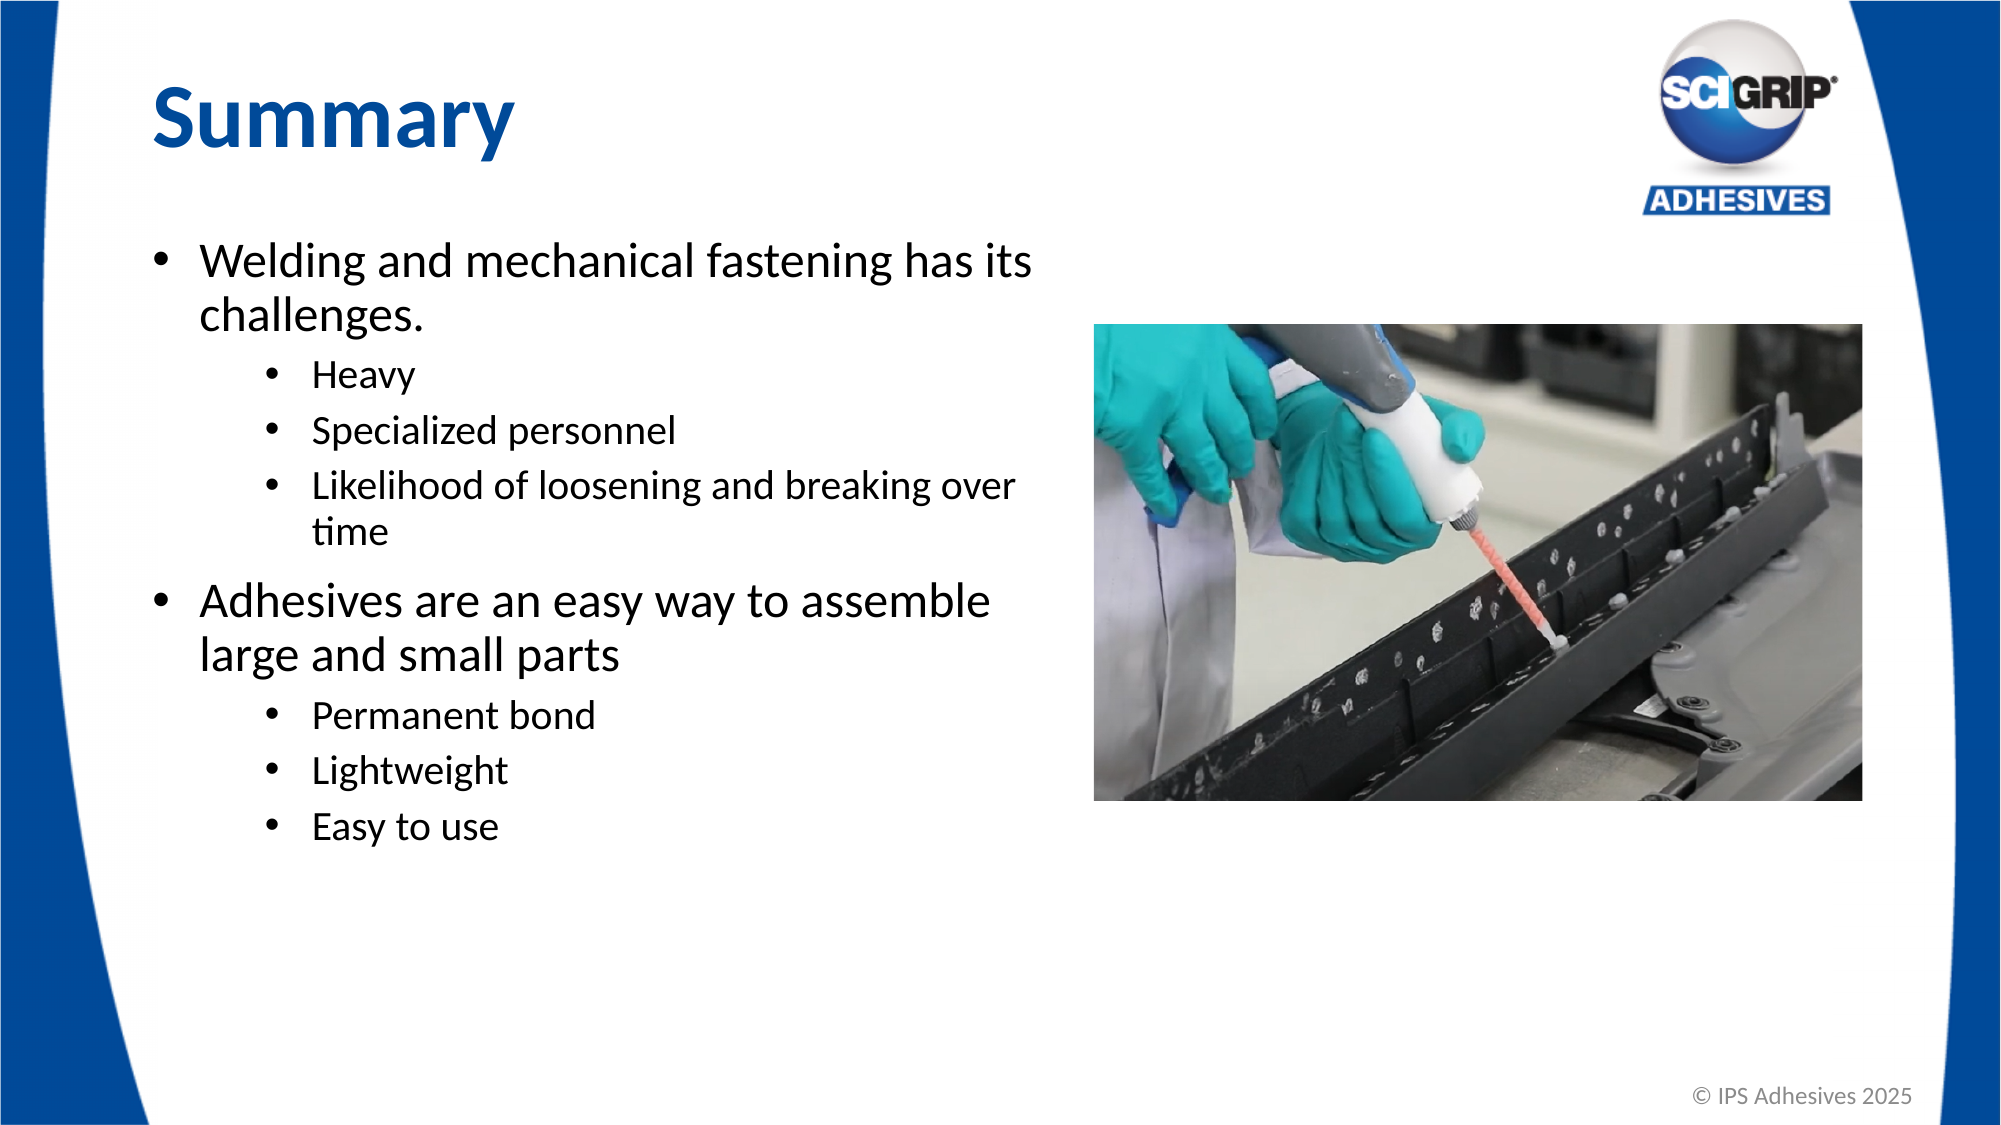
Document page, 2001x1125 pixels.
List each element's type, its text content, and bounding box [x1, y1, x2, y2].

text_box Welding and mechanical fastening has its challenges. Heavy Specialized personnel Likelihood of loosening and breaking over time Adhesives are an easy way to assemble large and small parts Permanent bond Lightweight Easy to use [137, 227, 1068, 1018]
picture [1, 2, 158, 1124]
picture [1093, 1, 2001, 1124]
title Summary [137, 47, 1863, 189]
